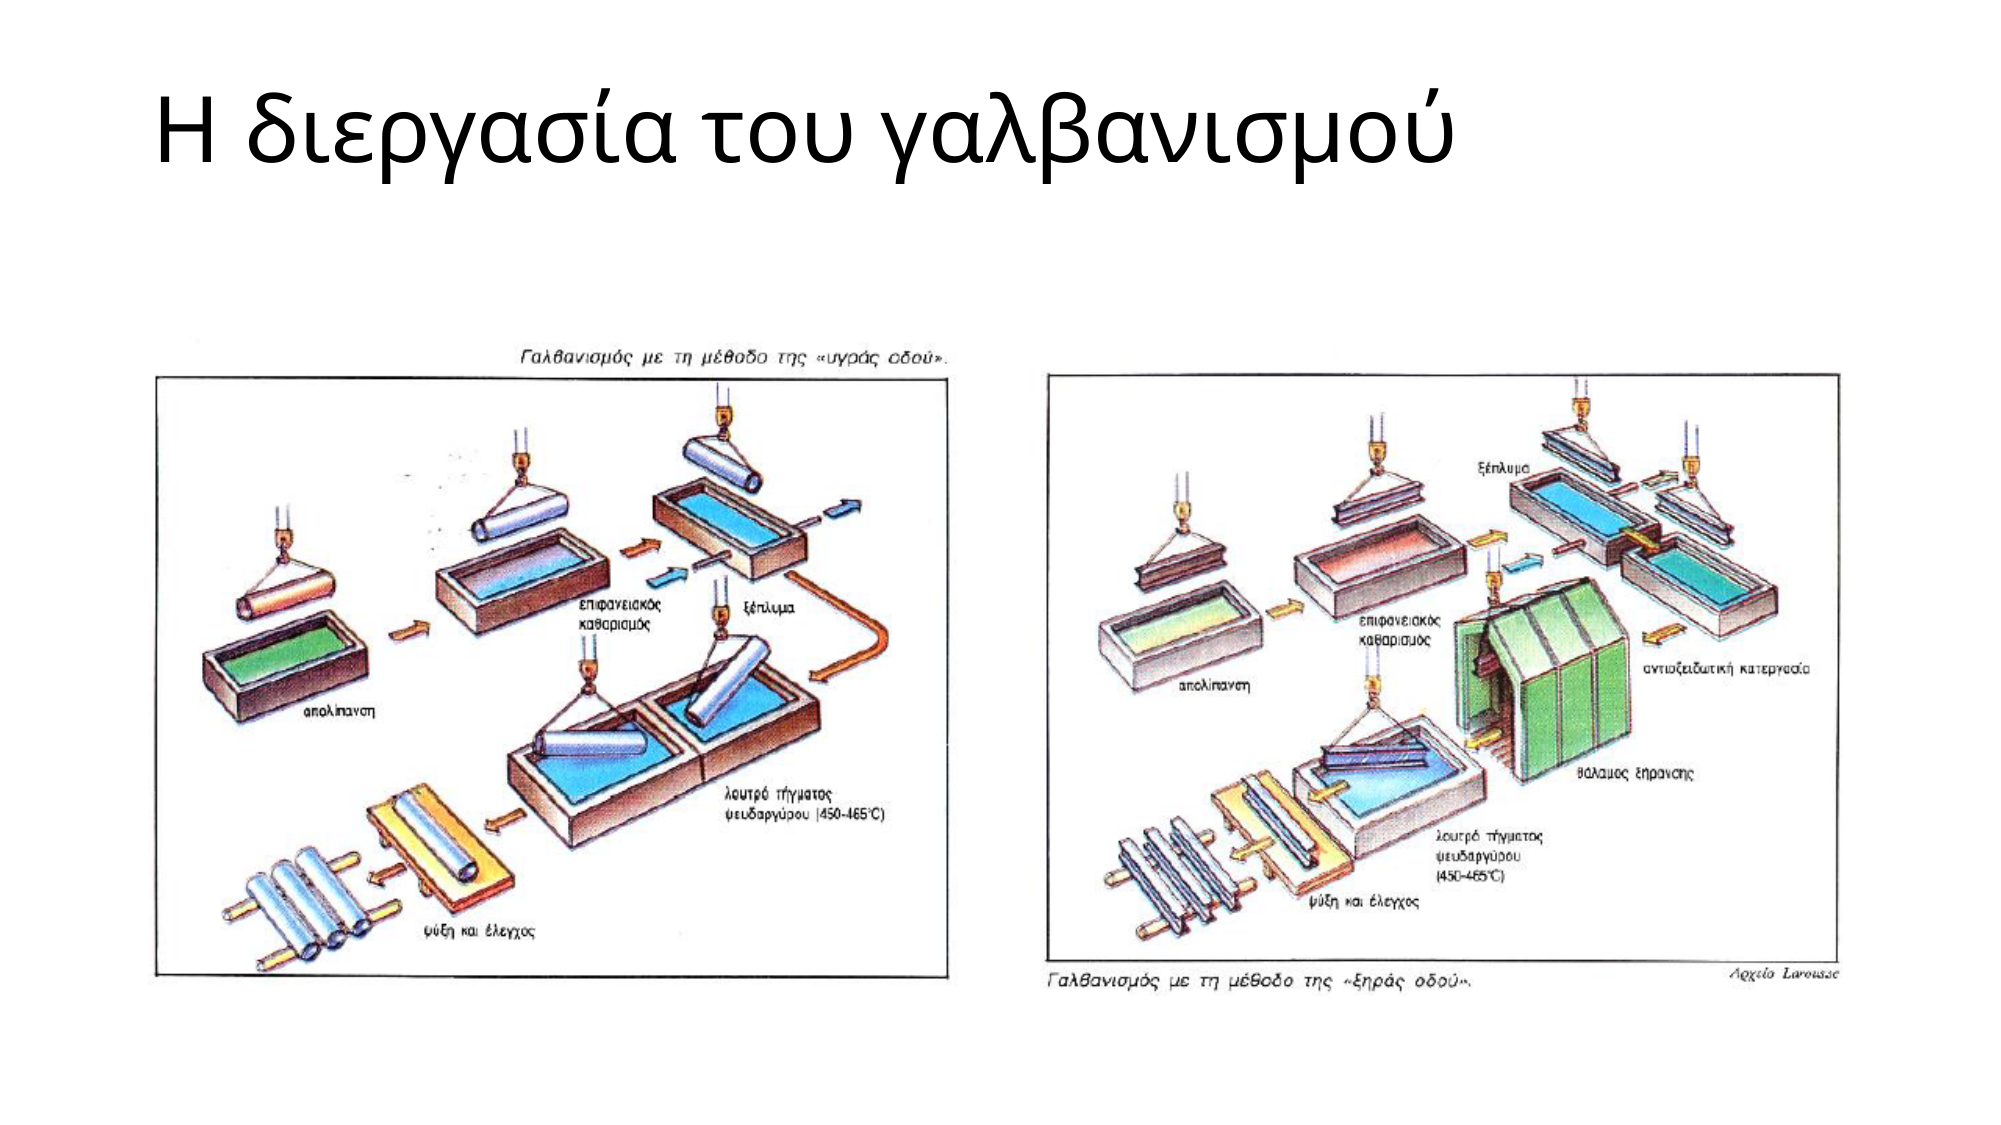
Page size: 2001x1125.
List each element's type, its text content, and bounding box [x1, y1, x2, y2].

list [148, 317, 1852, 996]
title Η διεργασία του γαλβανισμού [137, 59, 1863, 205]
